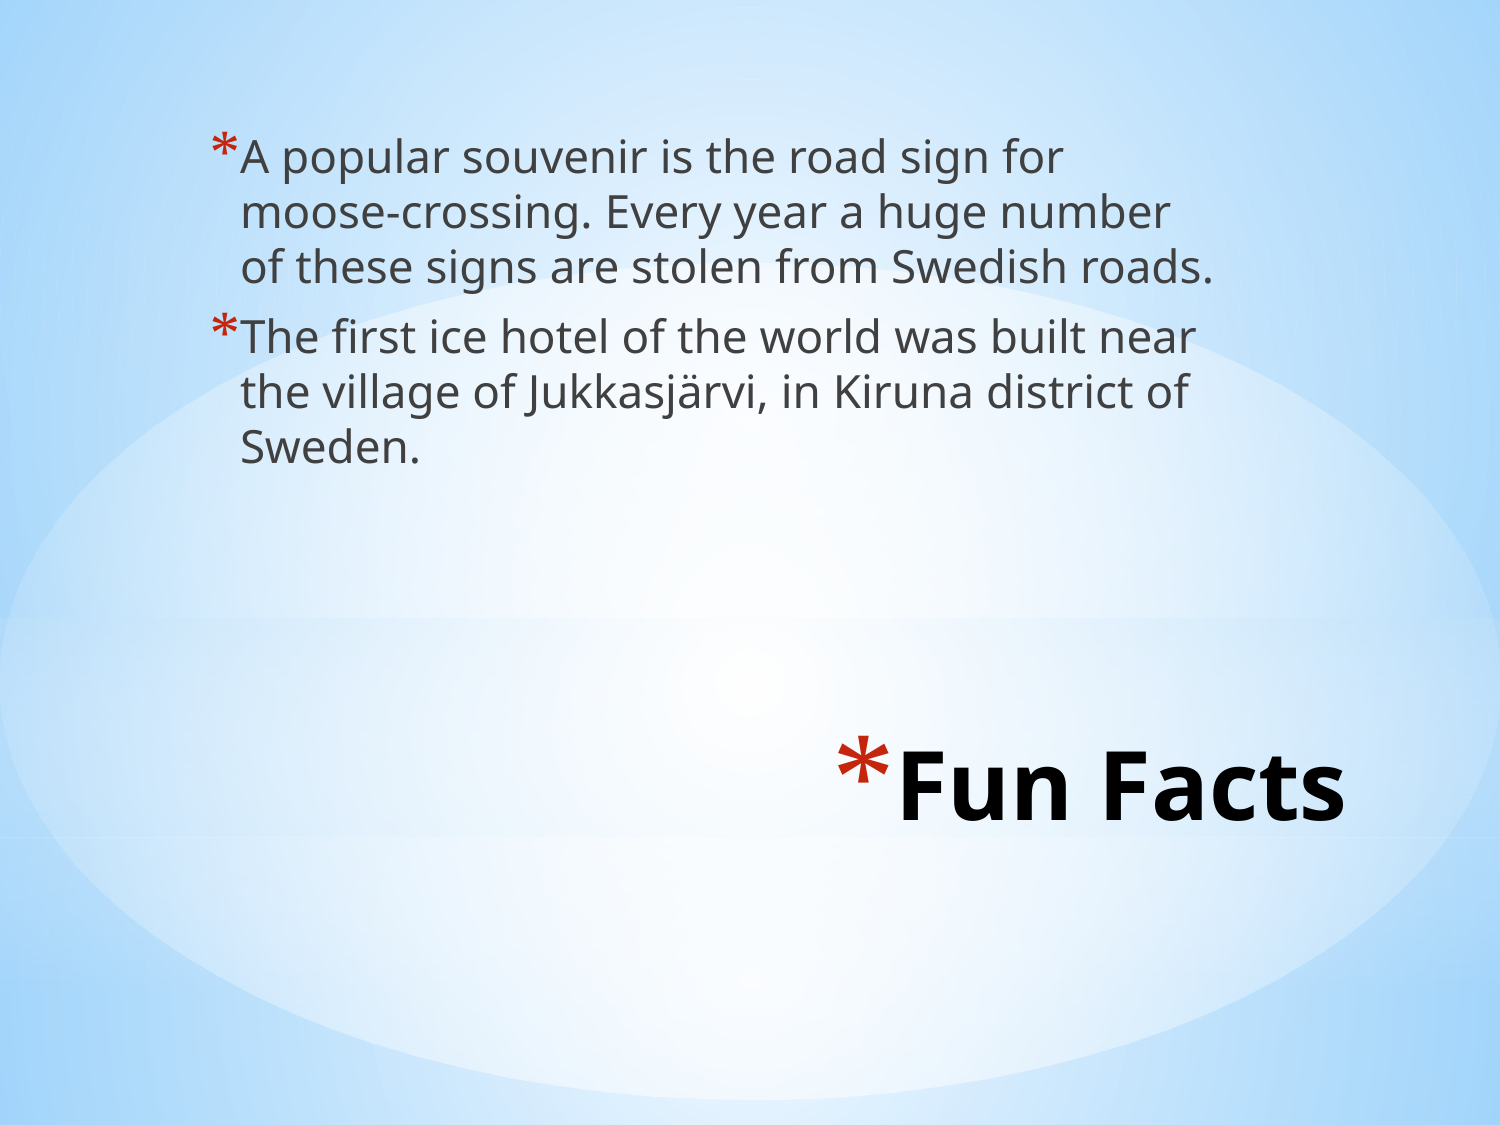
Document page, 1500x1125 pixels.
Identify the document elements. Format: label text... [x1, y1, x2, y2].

list A popular souvenir is the road sign for moose-crossing. Every year a huge number of these signs are stolen from Swedish roads. The first ice hotel of the world was built near the village of Jukkasjärvi, in Kiruna district of Sweden. [187, 120, 1238, 690]
title Fun Facts [294, 717, 1363, 905]
